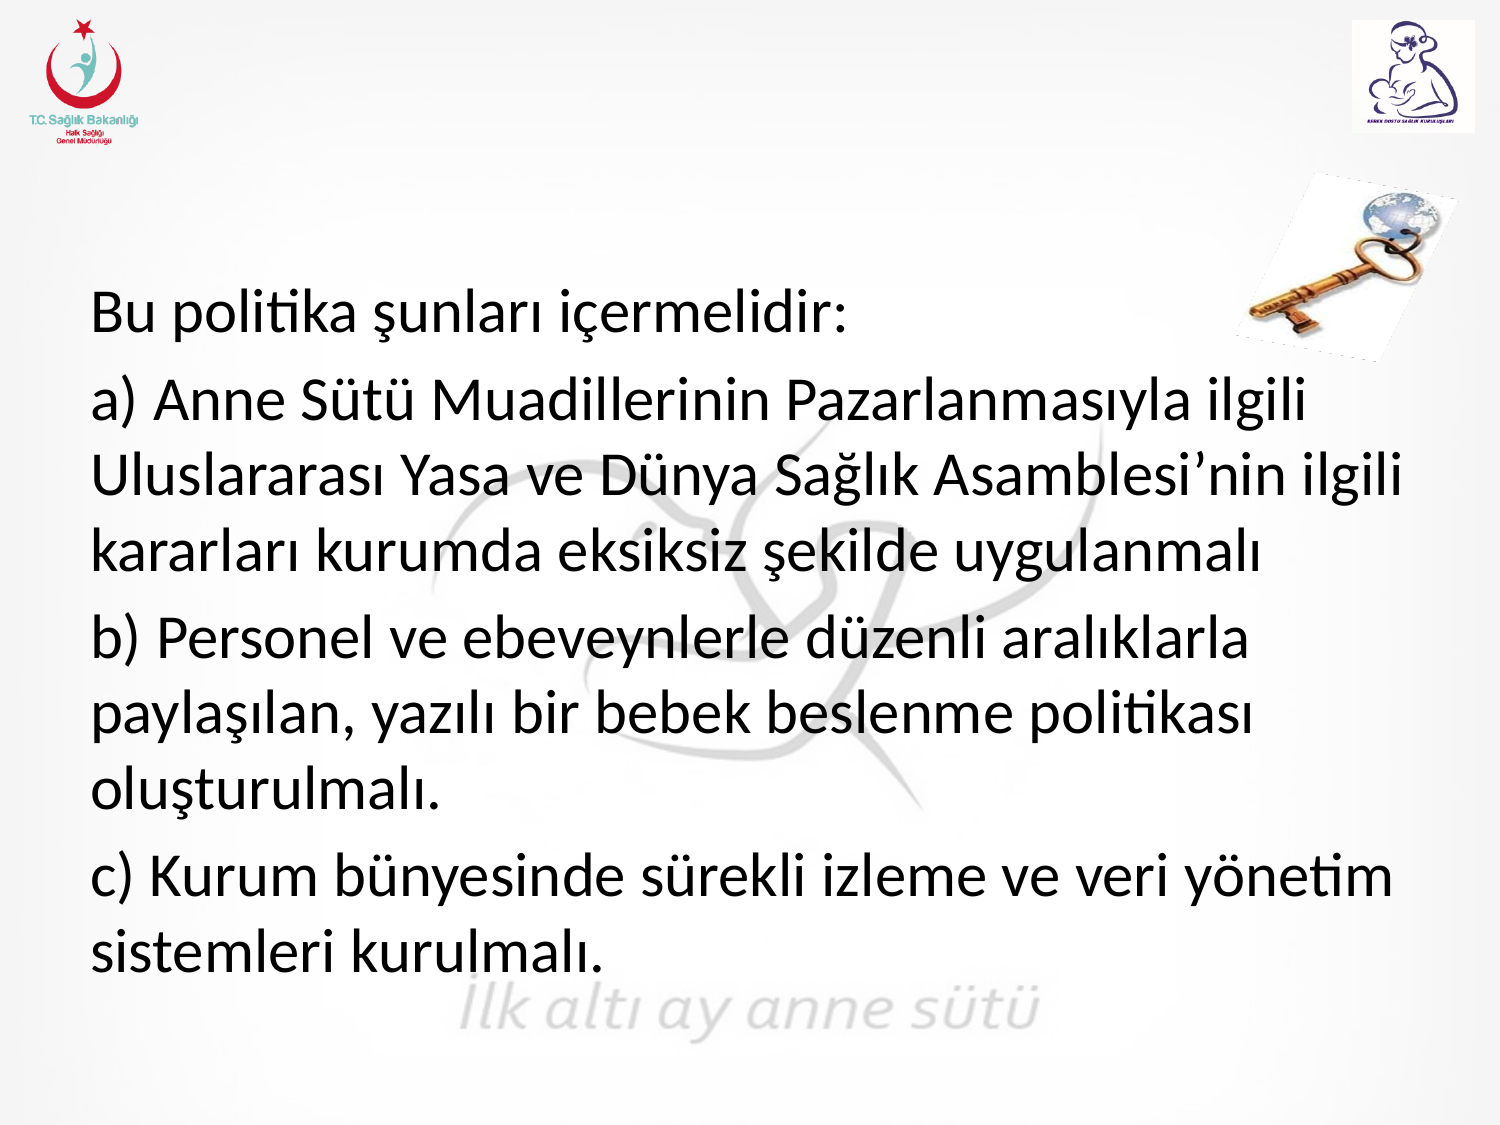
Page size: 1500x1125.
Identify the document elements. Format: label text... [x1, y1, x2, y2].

picture [1352, 20, 1475, 133]
list Bu politika şunları içermelidir: a) Anne Sütü Muadillerinin Pazarlanmasıyla ilgili Uluslararası Yasa ve Dünya Sağlık Asamblesi’nin ilgili kararları kurumda eksiksiz şekilde uygulanmalı b) Personel ve ebeveynlerle düzenli aralıklarla paylaşılan, yazılı bir bebek beslenme politikası oluşturulmalı. c) Kurum bünyesinde sürekli izleme ve veri yönetim sistemleri kurulmalı. [75, 262, 1459, 1005]
picture [29, 19, 138, 145]
picture [1233, 172, 1459, 362]
